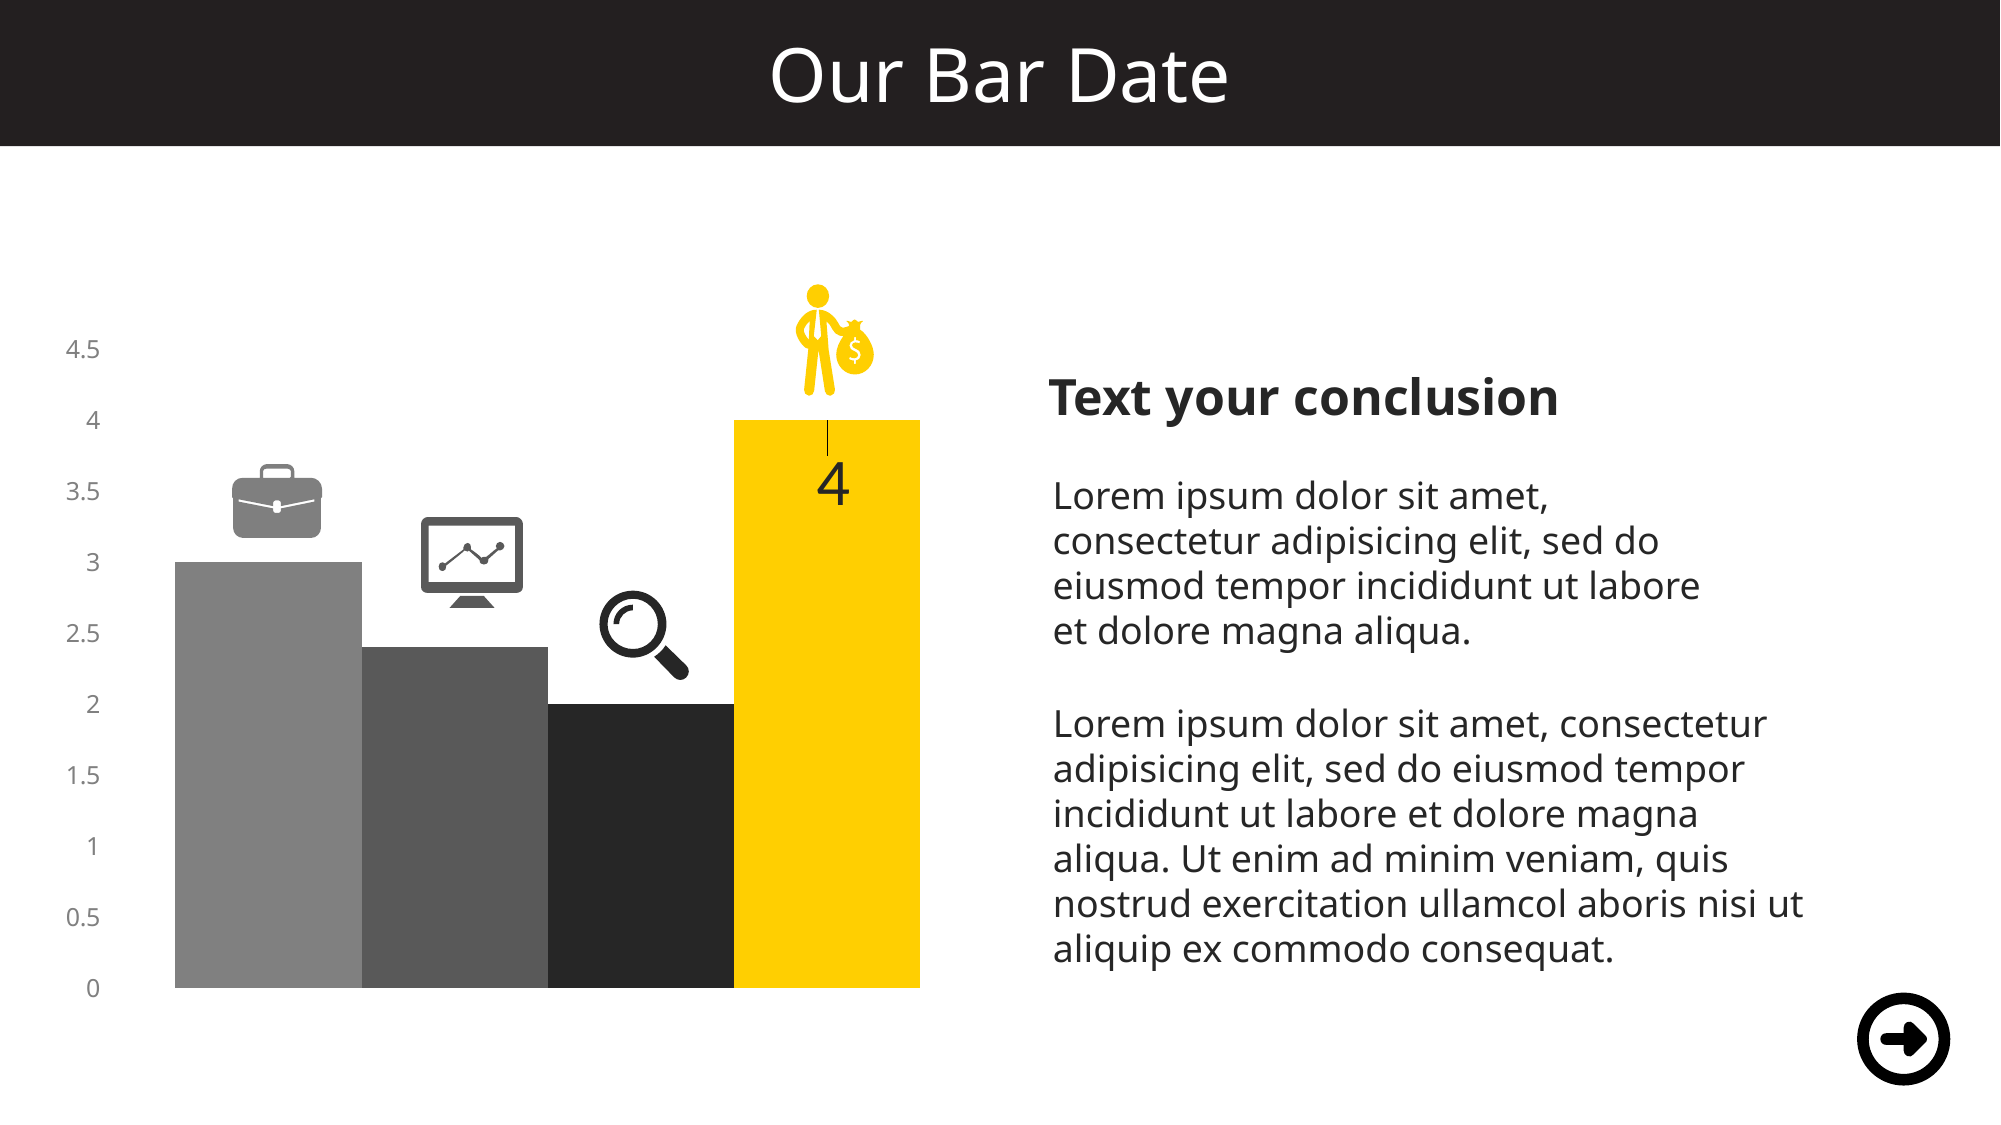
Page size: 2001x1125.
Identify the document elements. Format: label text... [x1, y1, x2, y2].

text_box [818, 309, 835, 318]
text_box [801, 309, 817, 318]
text_box [1857, 992, 1951, 1086]
text_box Lorem ipsum dolor sit amet, consectetur adipisicing elit, sed do eiusmod tempor incididunt ut labore et dolore magna aliqua. Ut enim ad minim veniam, quis nostrud exercitation ullamcol aboris nisi ut aliquip ex commodo consequat. [1038, 692, 1839, 978]
text_box [806, 284, 830, 308]
text_box Text your conclusion [1033, 357, 1750, 433]
text_box Our Bar Date [276, 20, 1723, 125]
chart [46, 318, 1000, 1020]
text_box [0, 0, 2000, 147]
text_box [421, 516, 523, 608]
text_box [599, 590, 690, 681]
text_box Lorem ipsum dolor sit amet, consectetur adipisicing elit, sed do eiusmod tempor incididunt ut labore et dolore magna aliqua. [1038, 464, 1755, 660]
